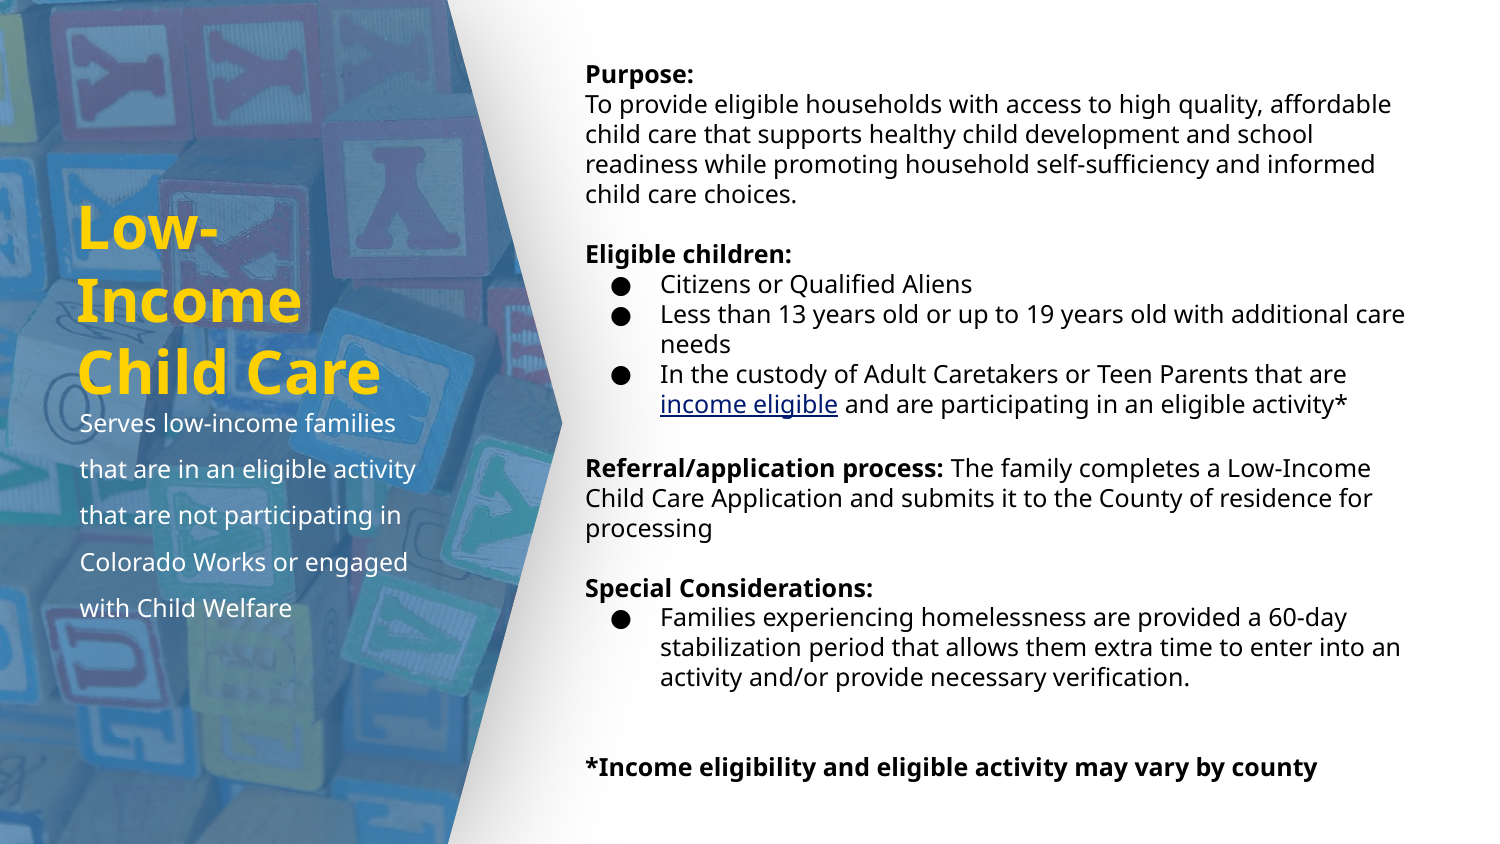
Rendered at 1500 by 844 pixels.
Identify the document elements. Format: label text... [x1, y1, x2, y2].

text_box Purpose: To provide eligible households with access to high quality, affordable child care that supports healthy child development and school readiness while promoting household self-sufficiency and informed child care choices. Eligible children: Citizens or Qualified Aliens Less than 13 years old or up to 19 years old with additional care needs In the custody of Adult Caretakers or Teen Parents that are income eligible and are participating in an eligible activity* Referral/application process: The family completes a Low-Income Child Care Application and submits it to the County of residence for processing Special Considerations: Families experiencing homelessness are provided a 60-day stabilization period that allows them extra time to enter into an activity and/or provide necessary verification. *Income eligibility and eligible activity may vary by county [577, 55, 1430, 792]
picture [0, 0, 699, 844]
